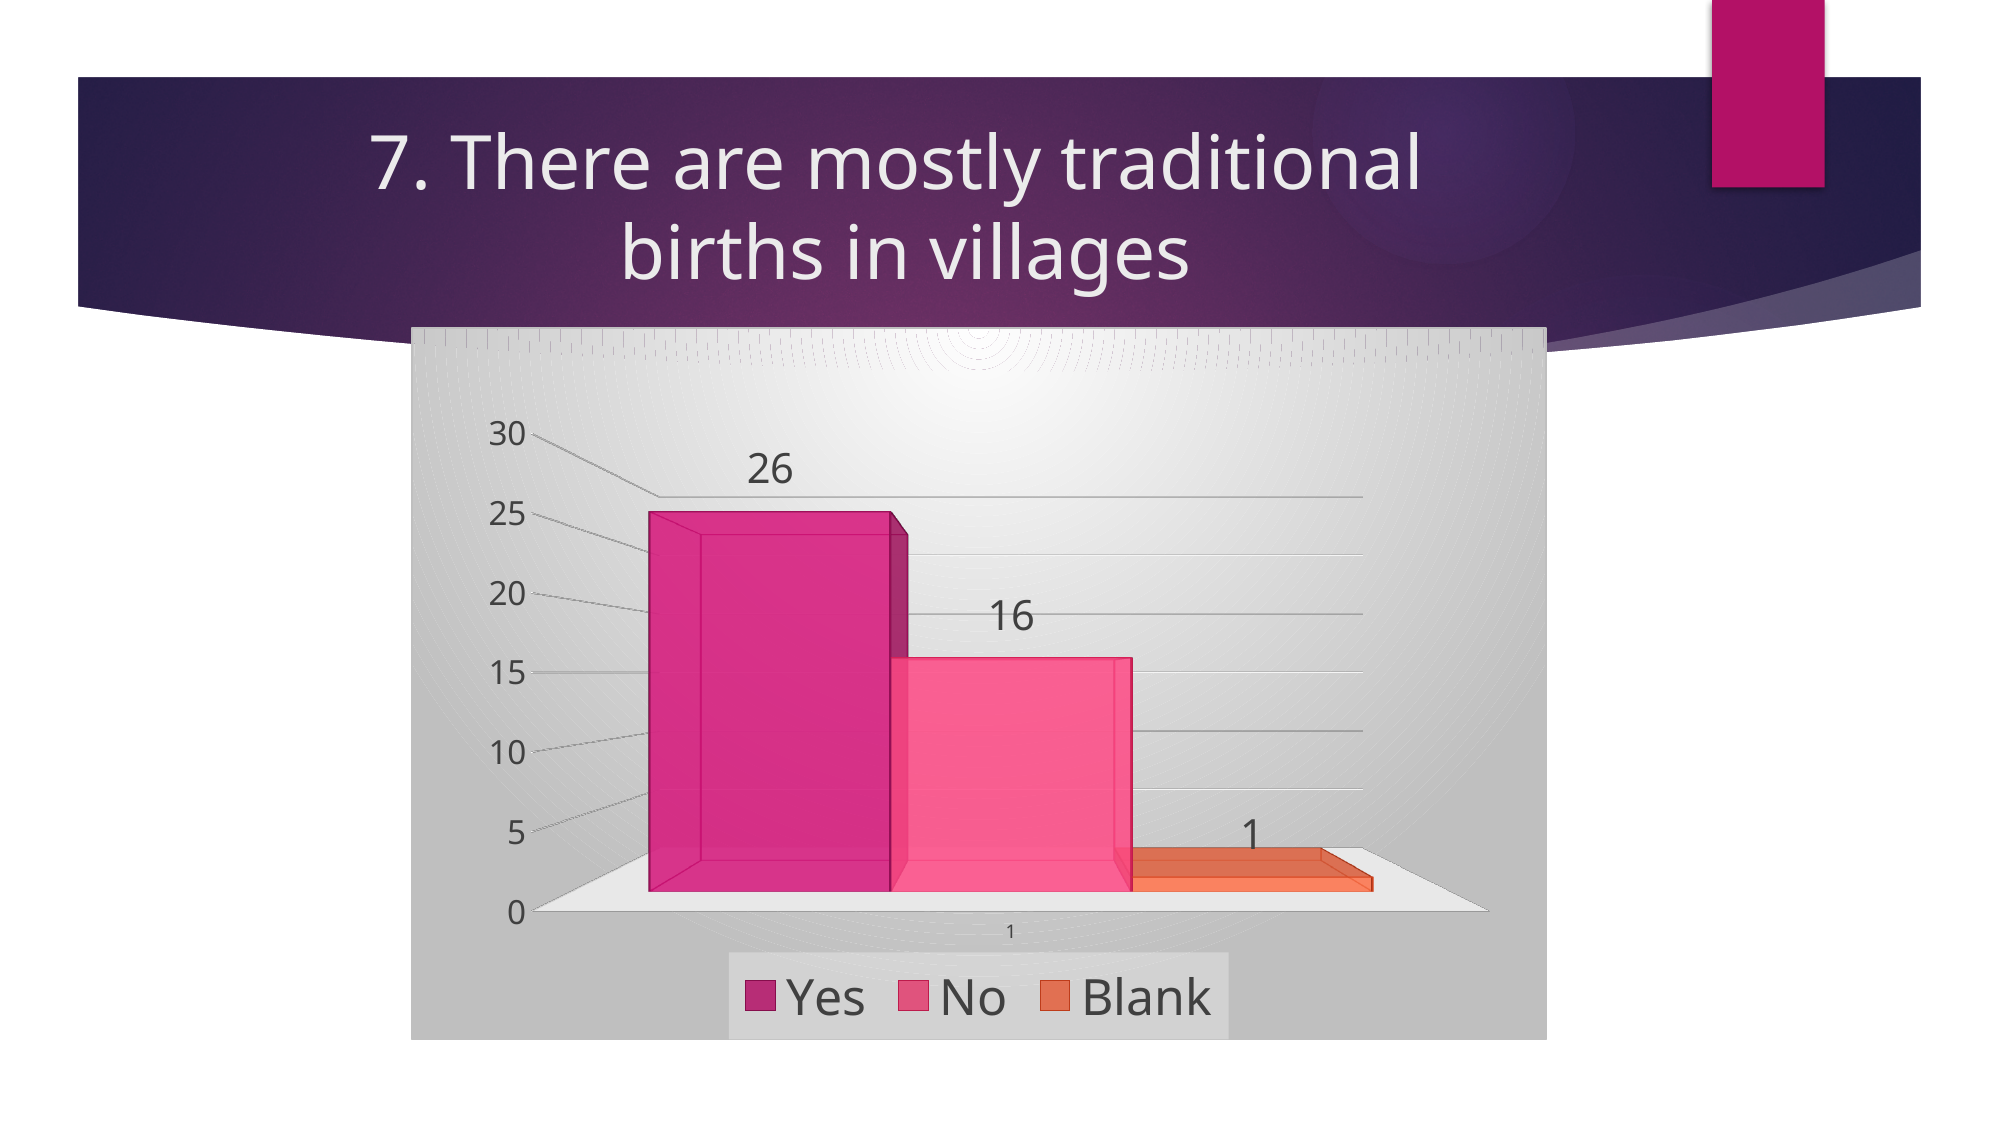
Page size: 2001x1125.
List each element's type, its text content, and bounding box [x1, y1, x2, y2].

title 7. There are mostly traditional births in villages [187, 146, 1625, 263]
chart [410, 327, 1547, 1041]
